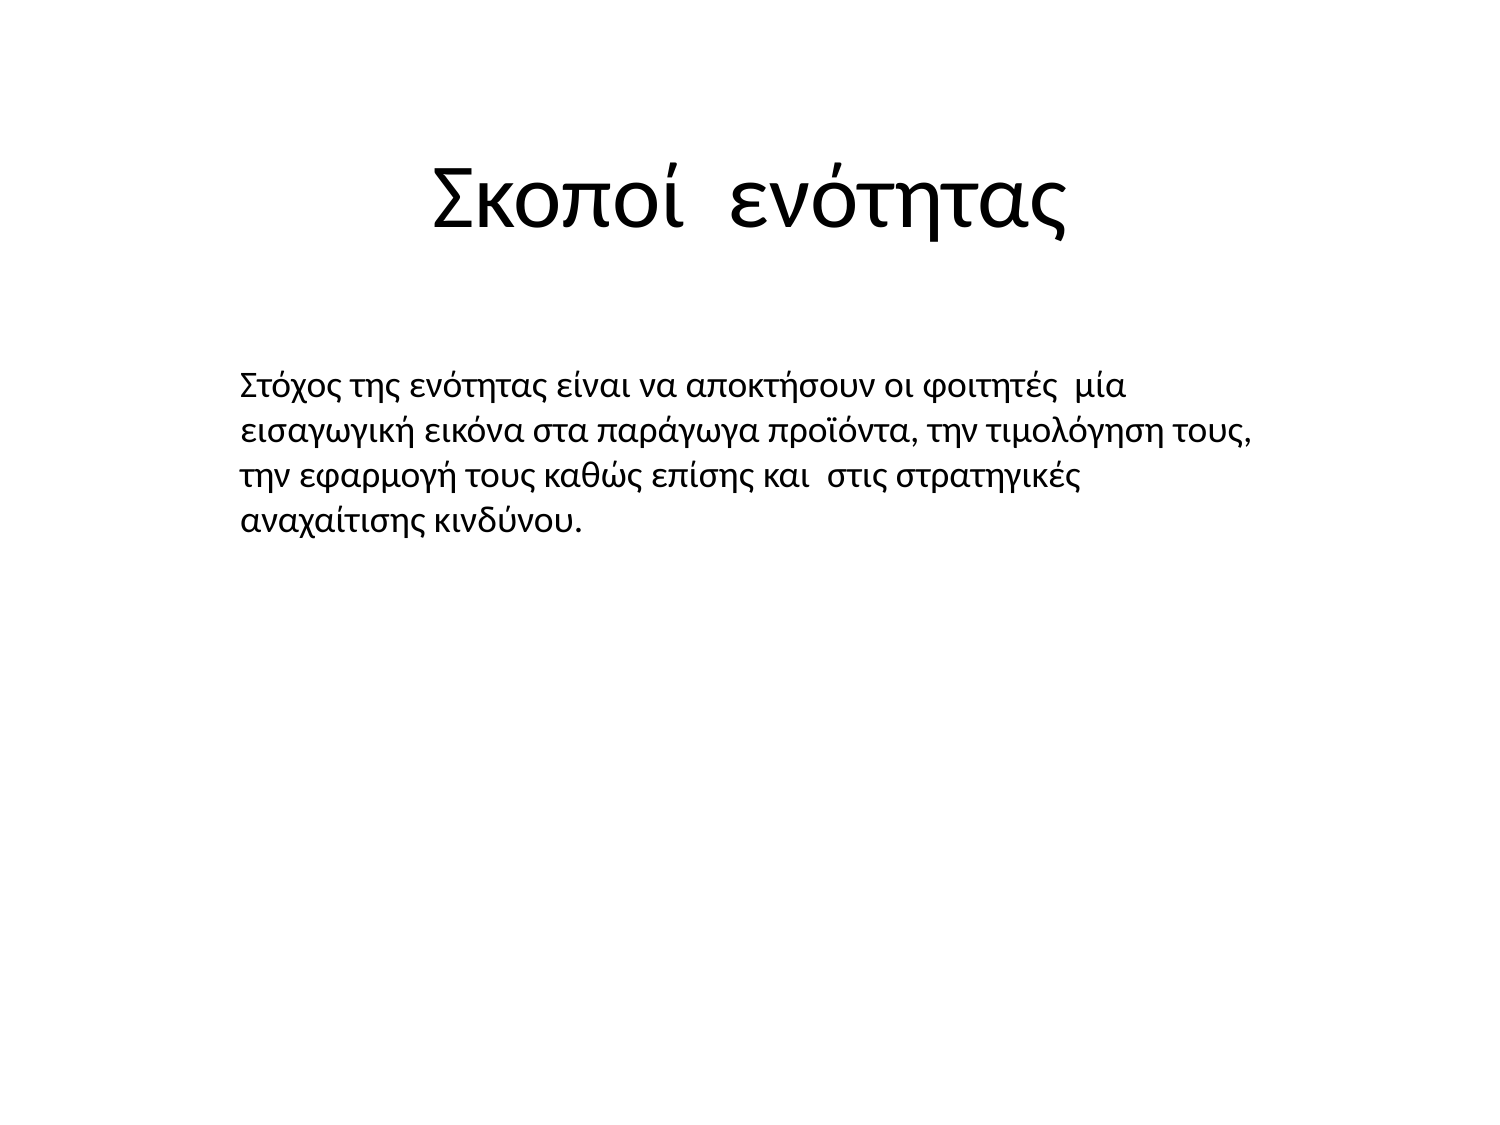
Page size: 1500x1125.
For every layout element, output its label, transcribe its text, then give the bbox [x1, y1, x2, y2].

title Σκοποί ενότητας [112, 70, 1388, 312]
subtitle Στόχος της ενότητας είναι να αποκτήσουν οι φοιτητές μία εισαγωγική εικόνα στα παράγωγα προϊόντα, την τιμολόγηση τους, την εφαρμογή τους καθώς επίσης και στις στρατηγικές αναχαίτισης κινδύνου. [224, 352, 1276, 1008]
